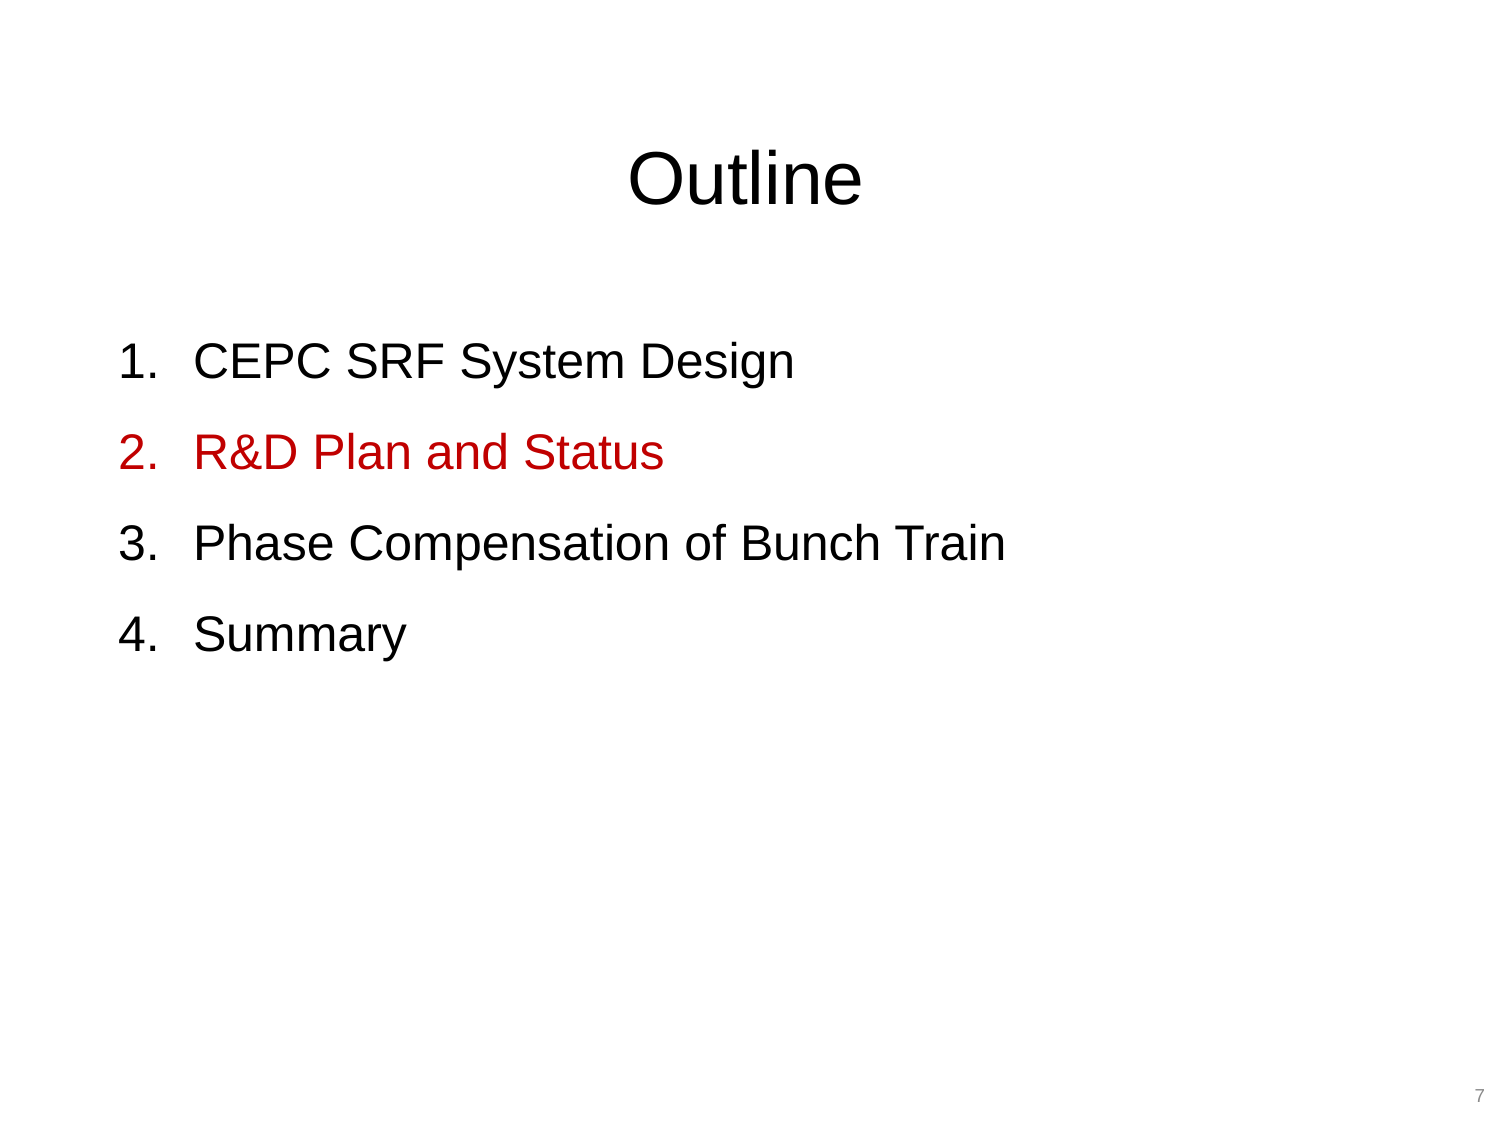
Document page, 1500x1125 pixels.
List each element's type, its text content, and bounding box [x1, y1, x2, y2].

title Outline [70, 99, 1422, 263]
slide_number 7 [1162, 1065, 1500, 1125]
list CEPC SRF System Design R&D Plan and Status Phase Compensation of Bunch Train Summary [103, 314, 1479, 1073]
